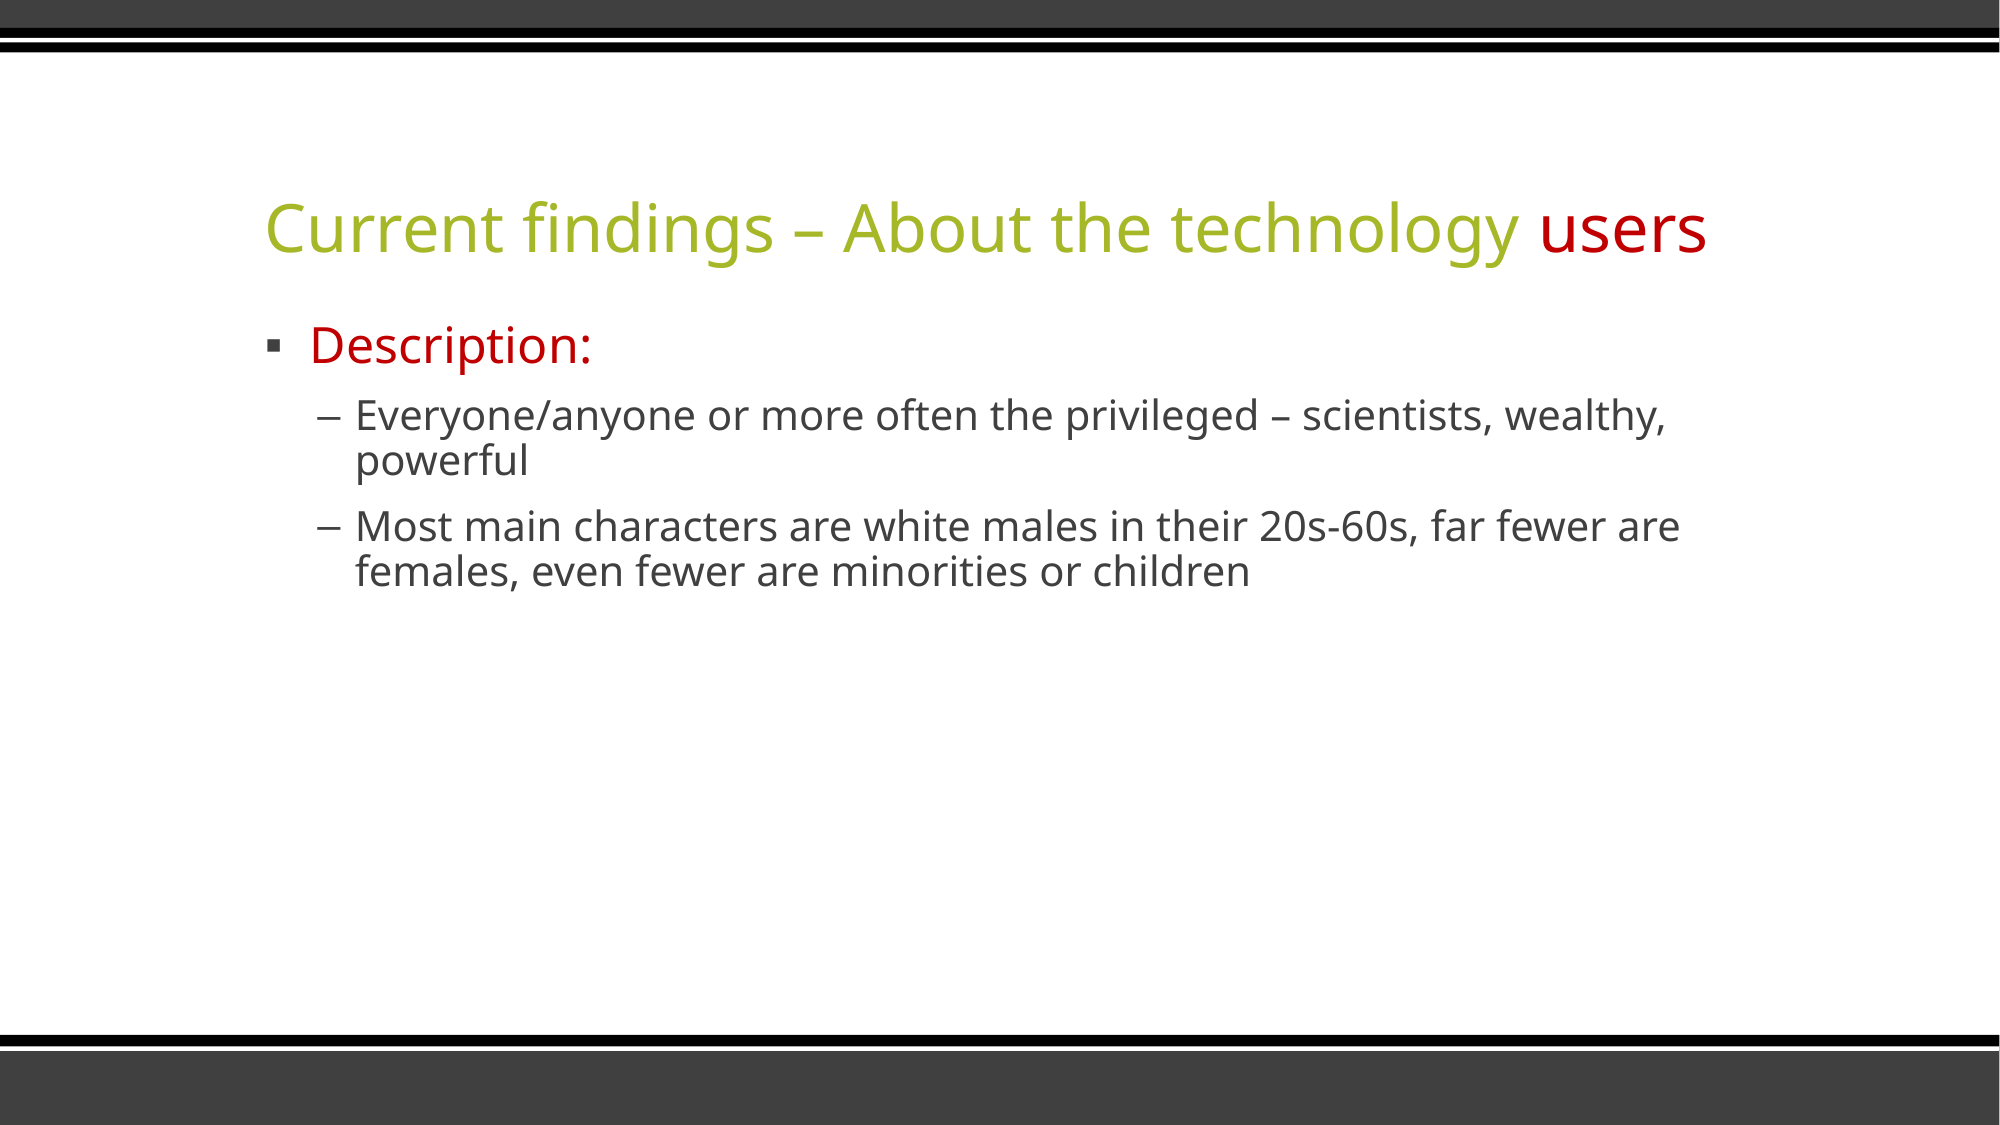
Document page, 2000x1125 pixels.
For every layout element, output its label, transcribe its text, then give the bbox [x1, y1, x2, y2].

list Description: Everyone/anyone or more often the privileged – scientists, wealthy, powerful Most main characters are white males in their 20s-60s, far fewer are females, even fewer are minorities or children [249, 312, 1750, 988]
title Current findings – About the technology users [249, 99, 1750, 275]
